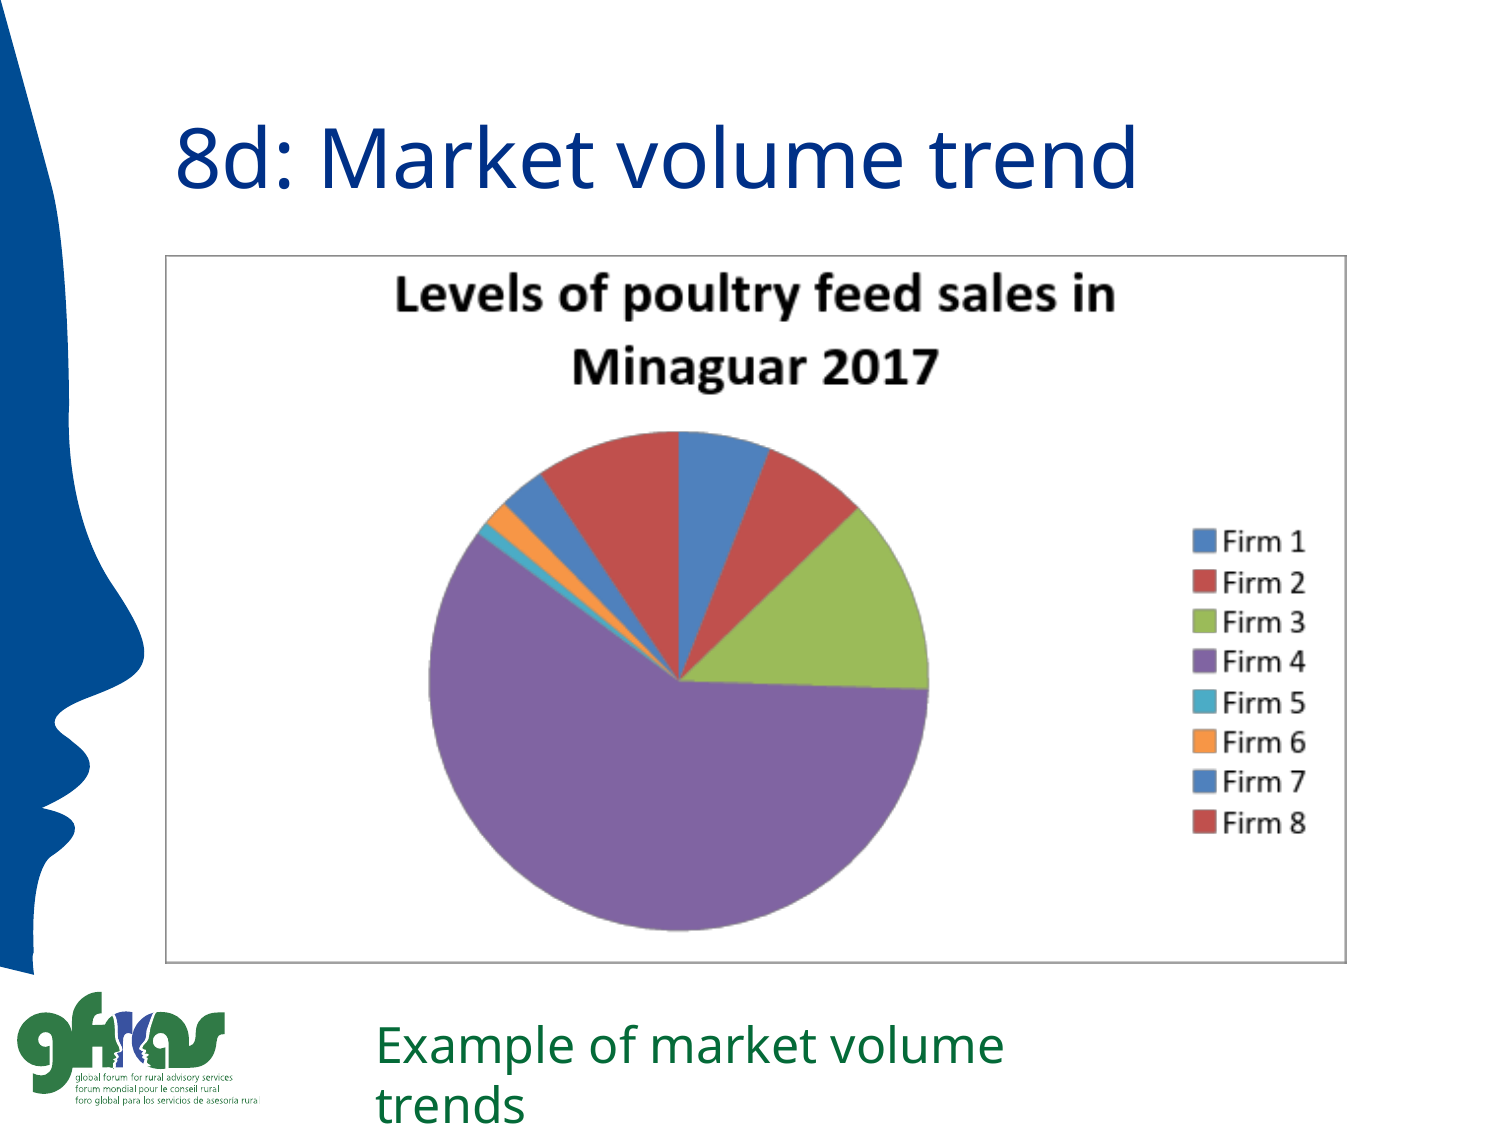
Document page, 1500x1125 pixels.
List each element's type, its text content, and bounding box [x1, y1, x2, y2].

picture [164, 255, 1347, 965]
list Example of market volume trends [359, 1006, 1152, 1125]
title 8d: Market volume trend [159, 53, 1425, 257]
